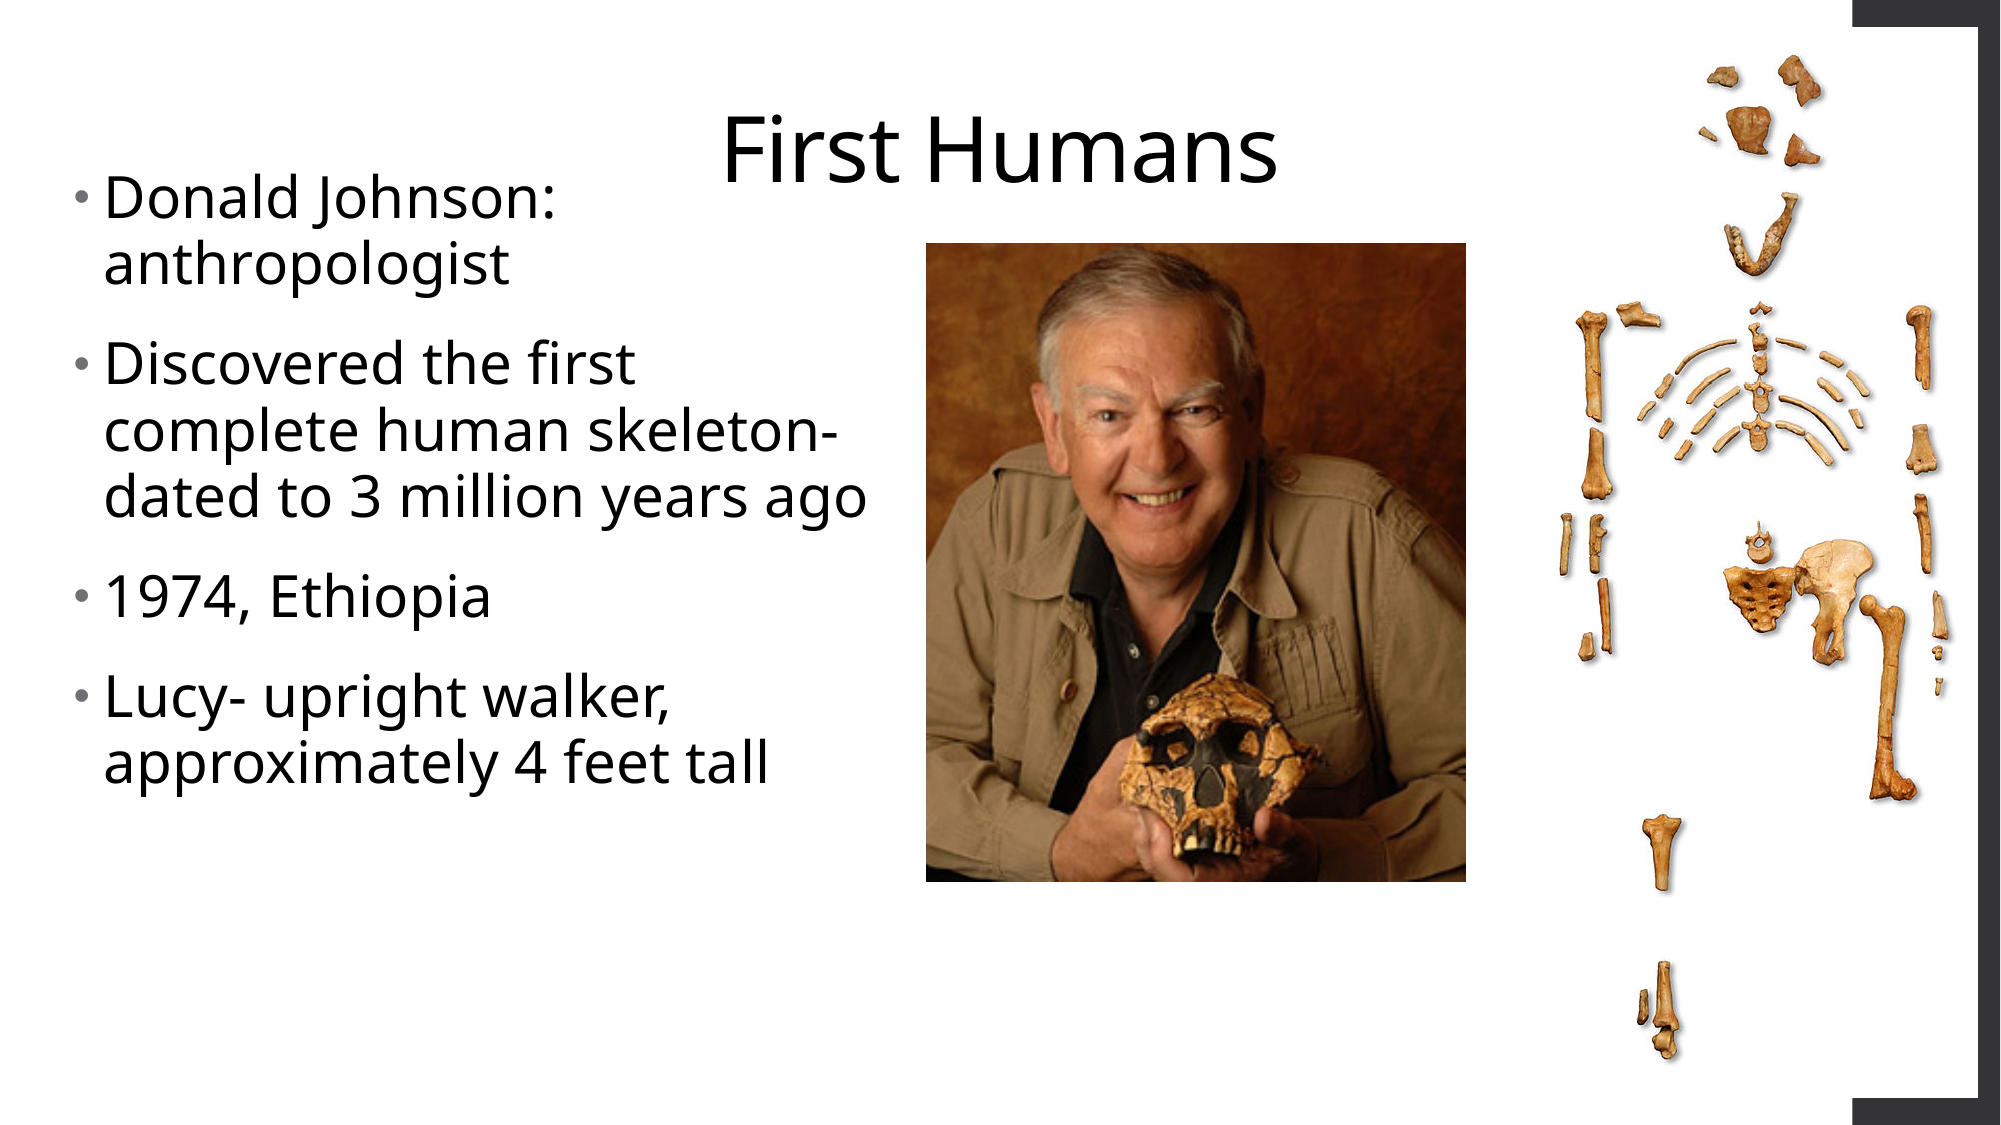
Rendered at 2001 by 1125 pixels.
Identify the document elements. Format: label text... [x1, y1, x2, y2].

title First Humans [174, 0, 1825, 210]
picture [926, 243, 1467, 882]
picture [1543, 27, 1978, 1098]
list Donald Johnson: anthropologist Discovered the first complete human skeleton- dated to 3 million years ago 1974, Ethiopia Lucy- upright walker, approximately 4 feet tall [58, 157, 891, 990]
